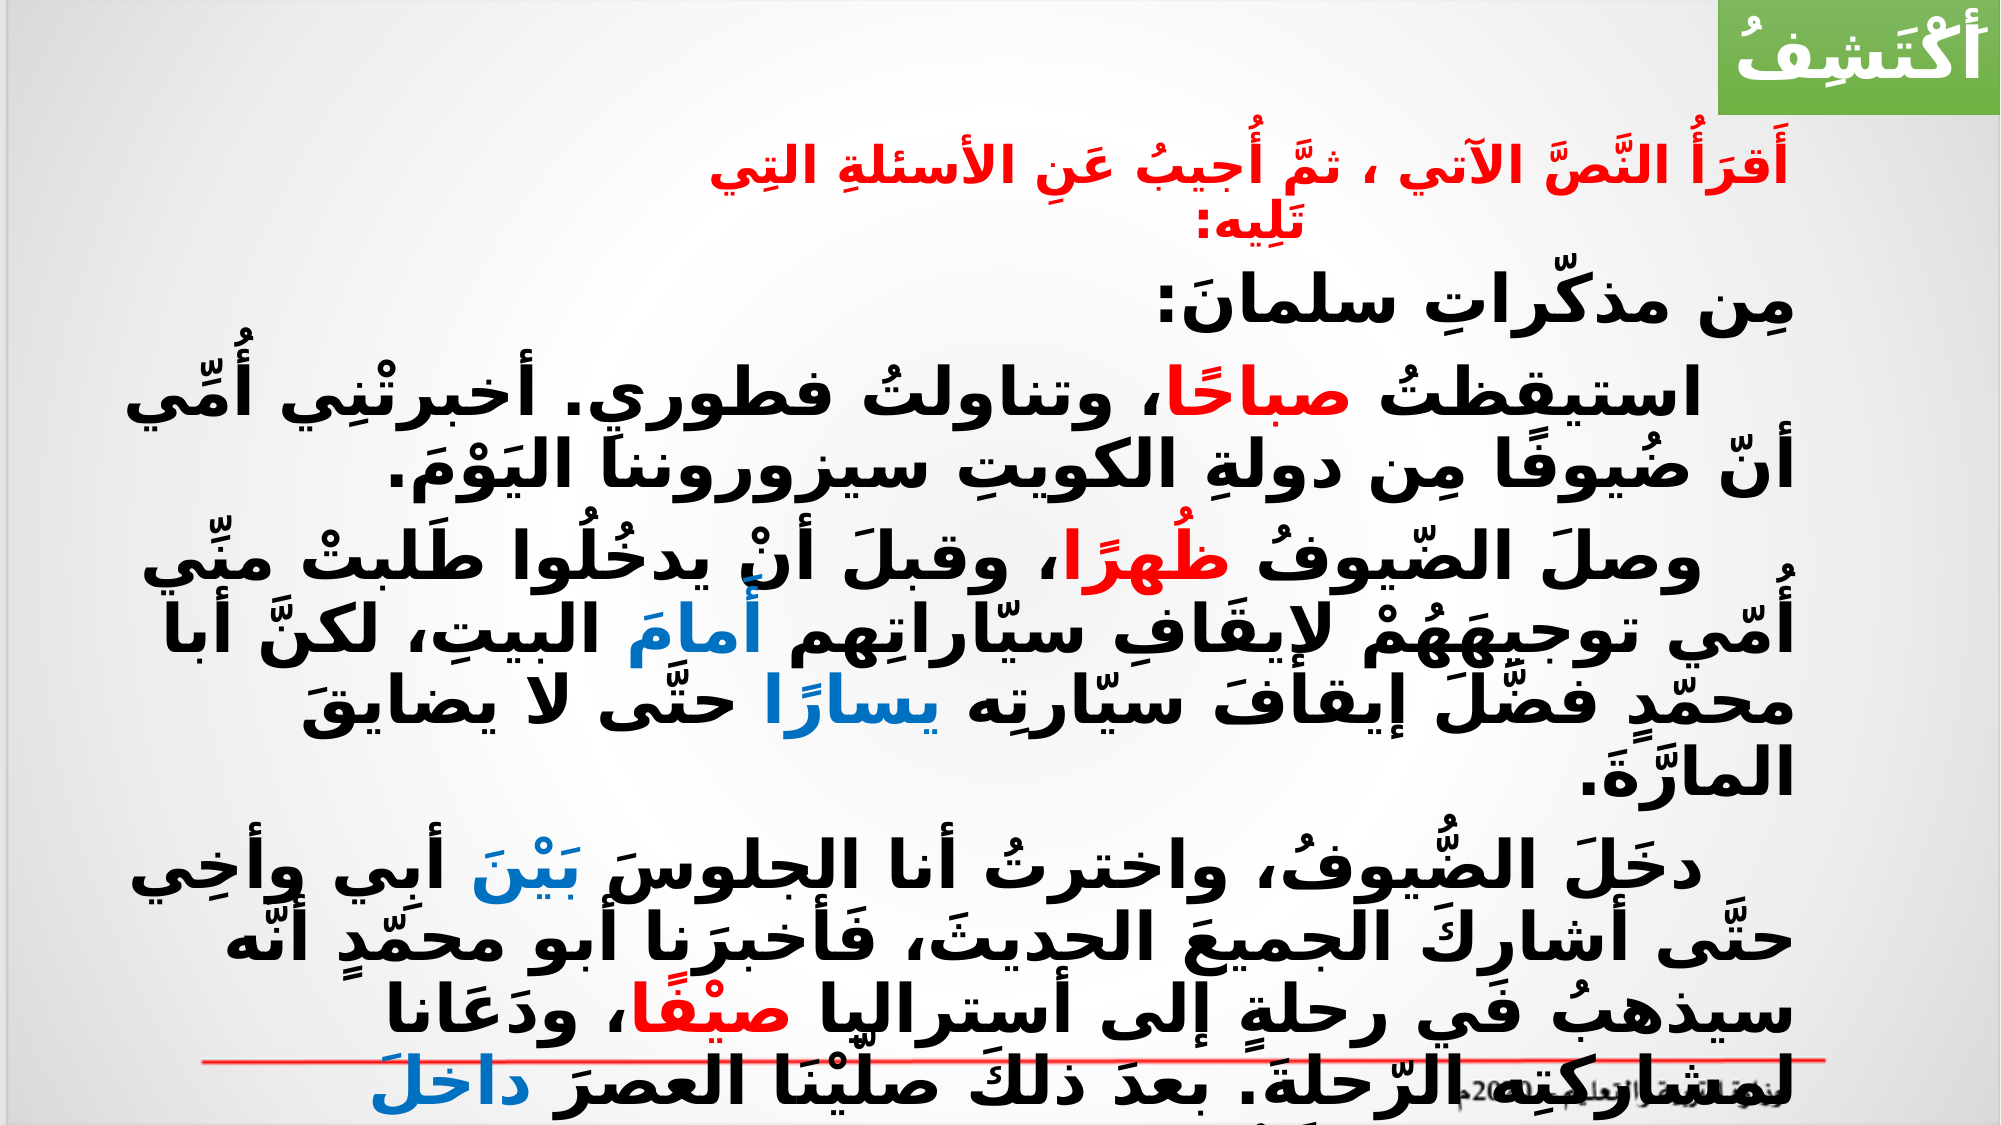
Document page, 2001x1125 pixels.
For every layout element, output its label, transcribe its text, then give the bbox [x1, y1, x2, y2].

picture [0, 0, 2001, 1125]
title أَقرَأُ النَّصَّ الآتي ، ثمَّ أُجيبُ عَنِ الأسئلةِ التِي تَلِيه: [656, 130, 1844, 258]
text_box أَكْتَشِفُ [1718, 0, 2000, 115]
list مِن مذكّراتِ سلمانَ: استيقظتُ صباحًا، وتناولتُ فطوريِ. أخبرتْنِي أُمِّي أنّ ضُيوفًا مِن دولةِ الكويتِ سيزوروننا اليَوْمَ. وصلَ الضّيوفُ ظُهرًا، وقبلَ أنْ يدخُلُوا طَلبتْ منِّي أُمّي توجيهَهُمْ لإيقَافِ سيّاراتِهم أَمامَ البيتِ، لكنَّ أبا محمّدٍ فضَّلَ إيقافَ سيّارتِه يسارًا حتَّى لا يضايقَ المارَّةَ. دخَلَ الضُّيوفُ، واخترتُ أنا الجلوسَ بَيْنَ أبِي وأخِي حتَّى أشارِكَ الجميعَ الحديثَ، فَأخبرَنا أبو محمّدٍ أنَّه سيذهبُ في رحلةٍ إلى أستراليا صيْفًا، ودَعَانا لمشاركتِه الرّحلةَ. بعدَ ذلكَ صلّيْنَا العصرَ داخلَ المسجدِ الذي يقَعُ خلفَ البيتِ. مرَّ الوقتُ سريعًا مَعَ عائلةِ أبي محمّدٍ، وودَّعنَاهُم مسَاءً، آملينَ أنْ يُكرّرُوا الزيارةَ. [87, 257, 1813, 1051]
